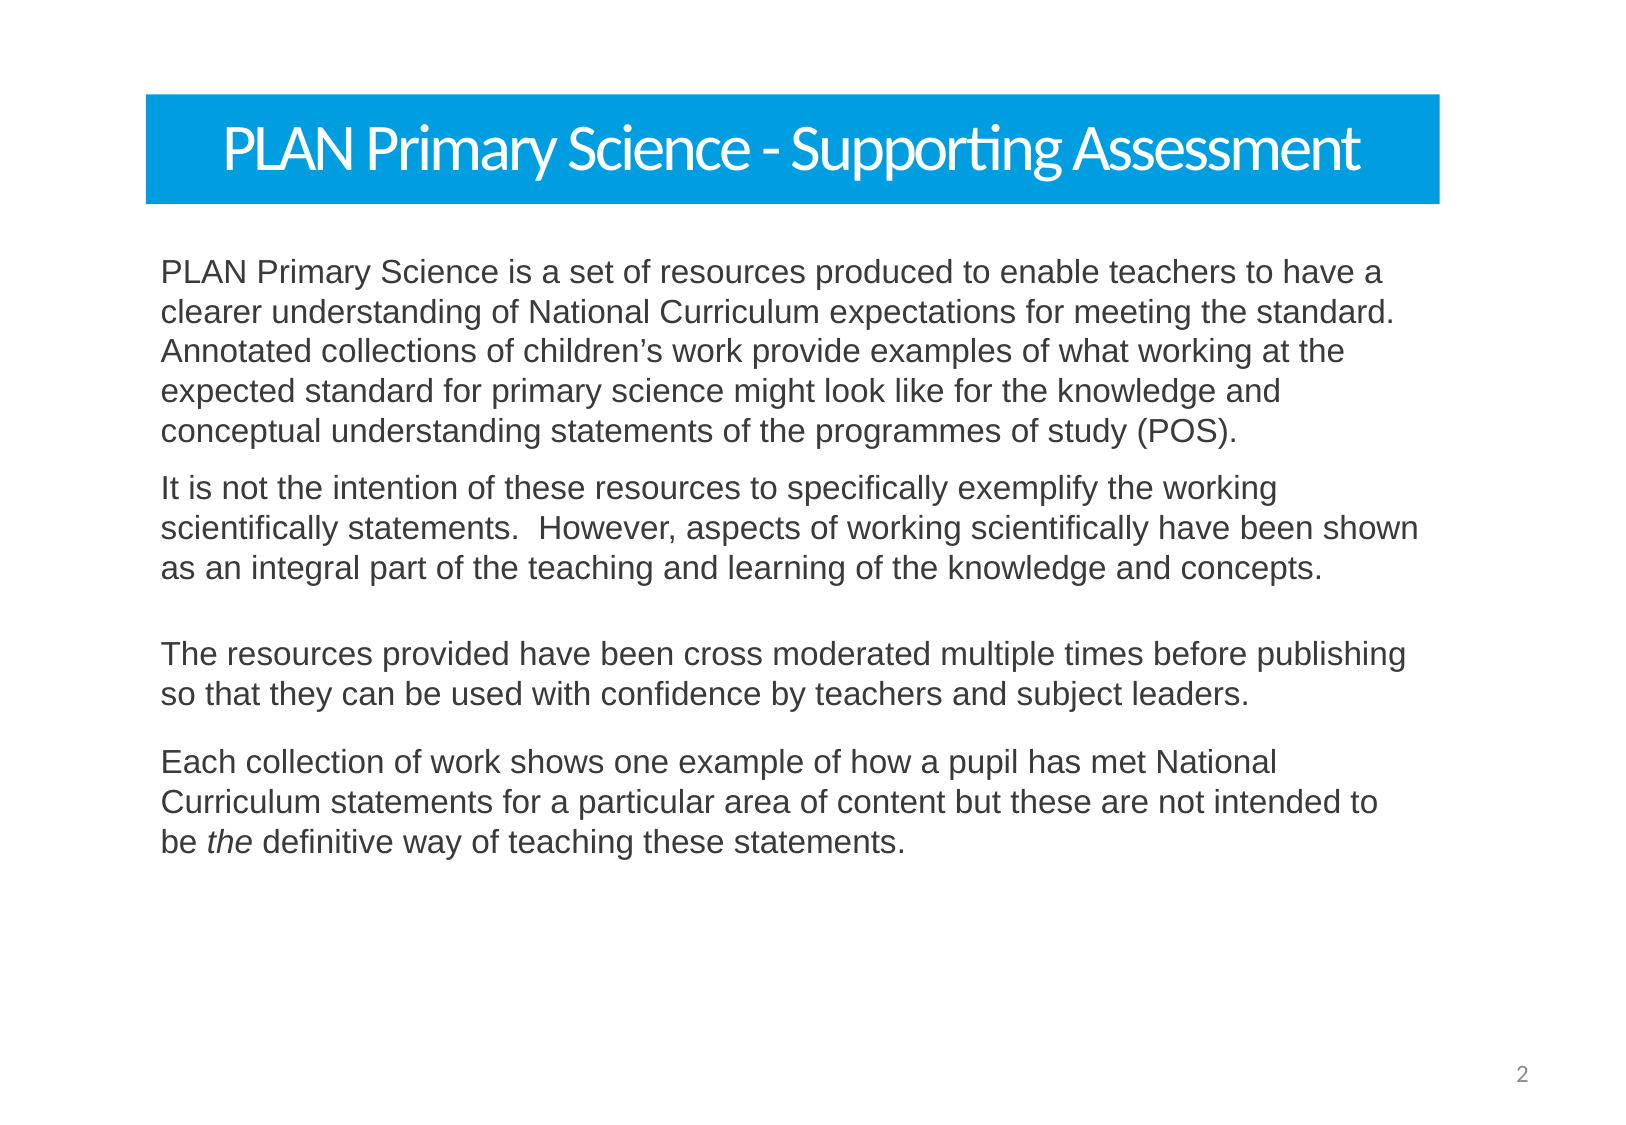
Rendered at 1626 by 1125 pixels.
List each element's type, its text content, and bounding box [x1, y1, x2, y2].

text_box PLAN Primary Science is a set of resources produced to enable teachers to have a clearer understanding of National Curriculum expectations for meeting the standard. Annotated collections of children’s work provide examples of what working at the expected standard for primary science might look like for the knowledge and conceptual understanding statements of the programmes of study (POS). It is not the intention of these resources to specifically exemplify the working scientifically statements. However, aspects of working scientifically have been shown as an integral part of the teaching and learning of the knowledge and concepts. The resources provided have been cross moderated multiple times before publishing so that they can be used with confidence by teachers and subject leaders. Each collection of work shows one example of how a pupil has met National Curriculum statements for a particular area of content but these are not intended to be the definitive way of teaching these statements. [145, 242, 1440, 868]
slide_number 2 [1164, 1042, 1544, 1103]
text_box PLAN Primary Science - Supporting Assessment [145, 94, 1440, 205]
